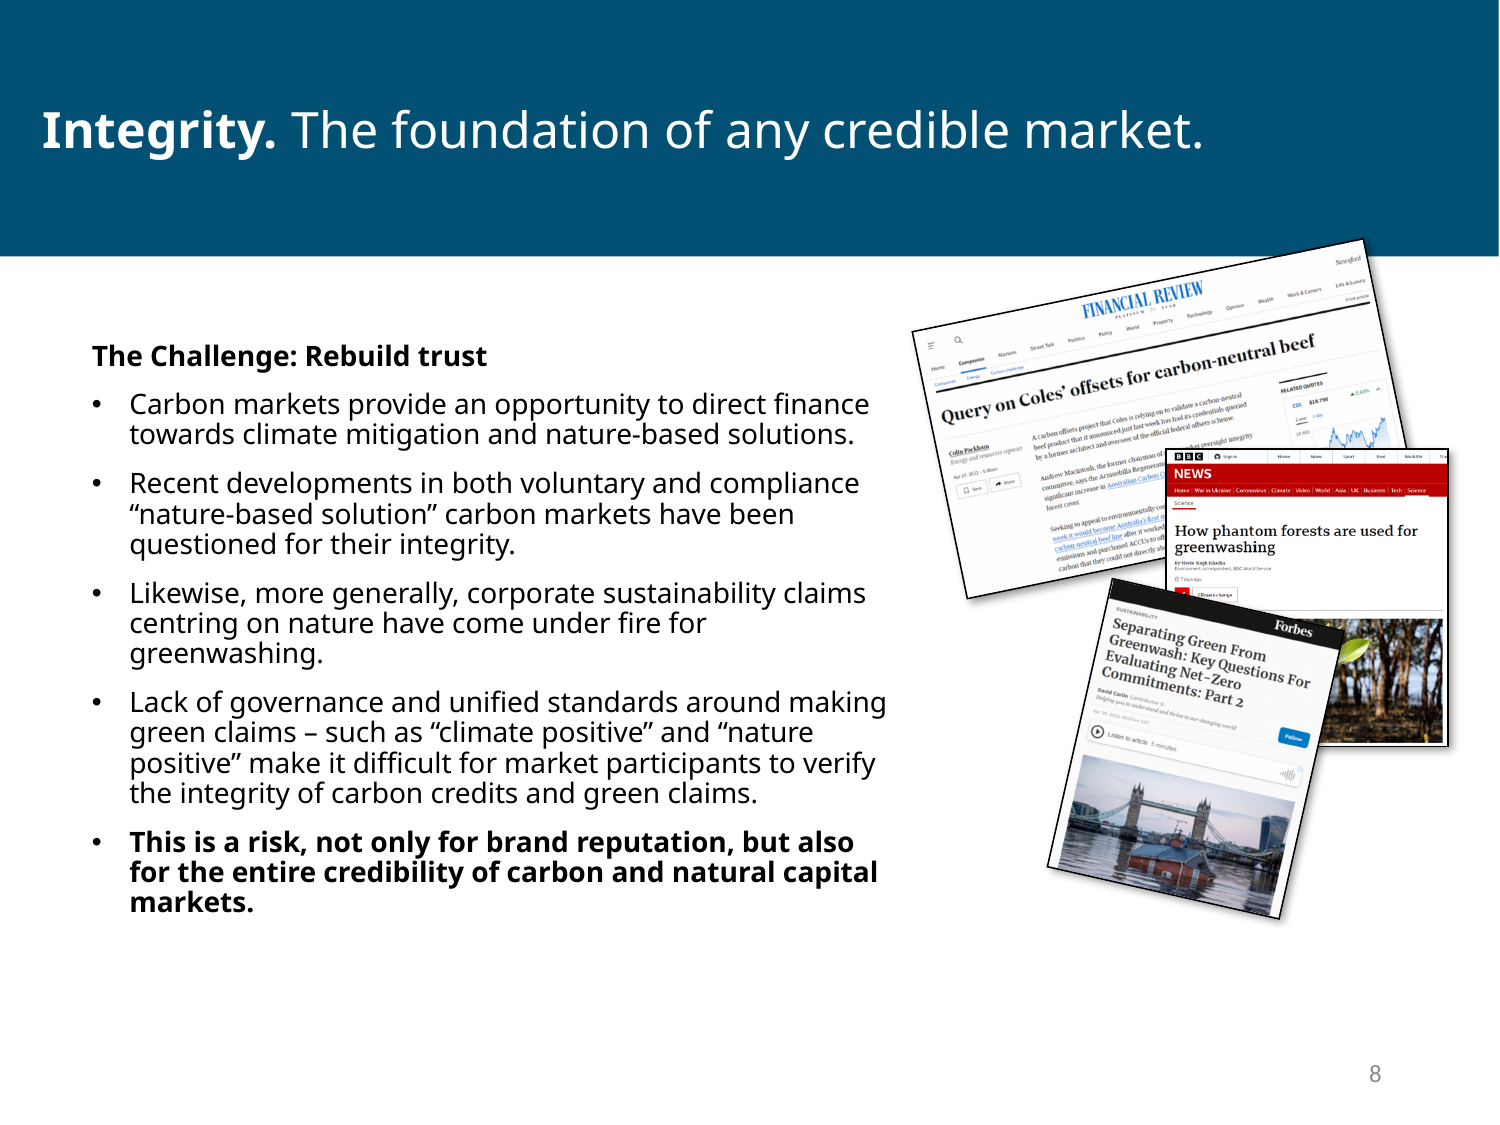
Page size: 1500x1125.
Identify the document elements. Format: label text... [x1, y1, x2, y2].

slide_number 8 [1059, 1042, 1397, 1103]
picture [914, 240, 1448, 917]
text_box Integrity. The foundation of any credible market. [0, 0, 1500, 257]
list The Challenge: Rebuild trust Carbon markets provide an opportunity to direct finance towards climate mitigation and nature-based solutions. Recent developments in both voluntary and compliance “nature-based solution” carbon markets have been questioned for their integrity. Likewise, more generally, corporate sustainability claims centring on nature have come under fire for greenwashing. Lack of governance and unified standards around making green claims – such as “climate positive” and “nature positive” make it difficult for market participants to verify the integrity of carbon credits and green claims. This is a risk, not only for brand reputation, but also for the entire credibility of carbon and natural capital markets. [76, 322, 914, 938]
